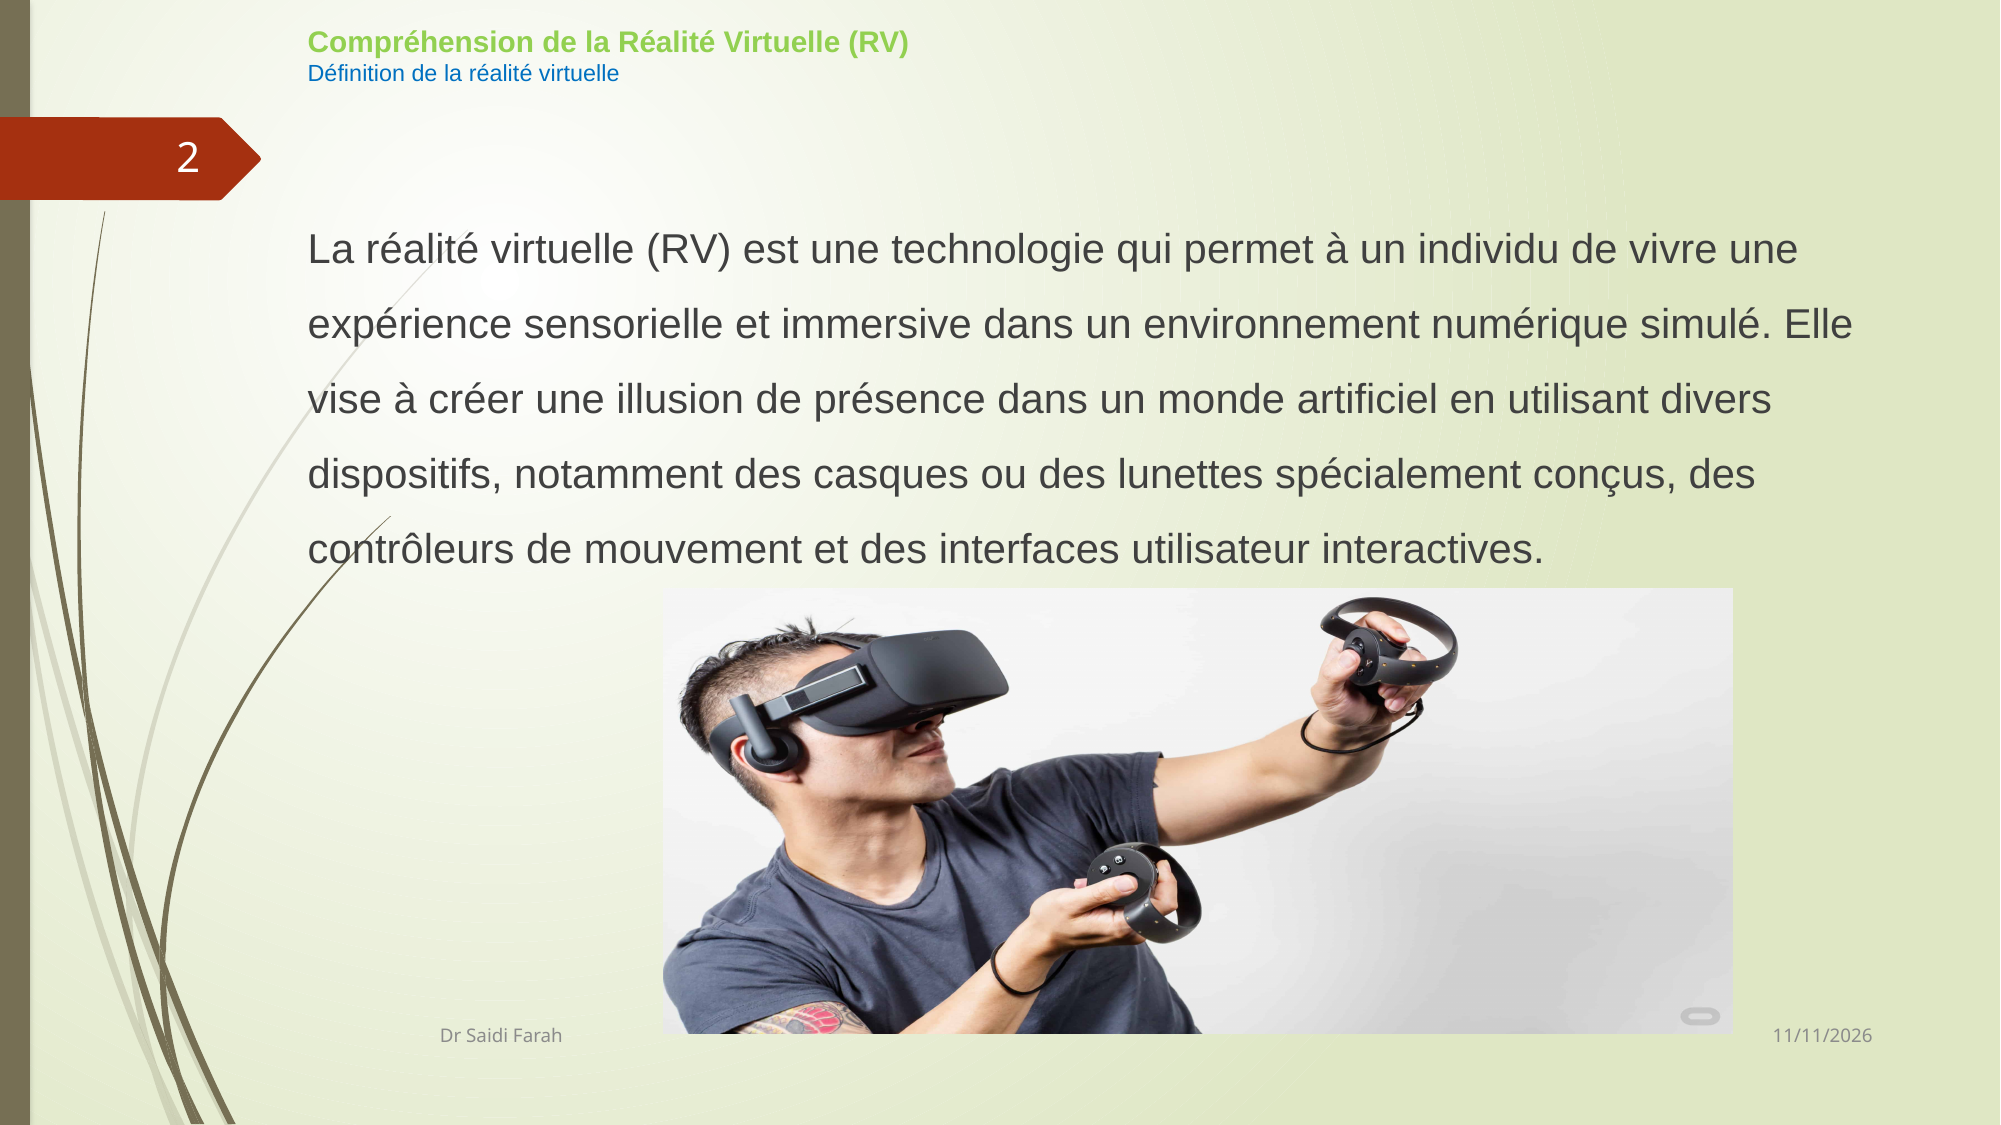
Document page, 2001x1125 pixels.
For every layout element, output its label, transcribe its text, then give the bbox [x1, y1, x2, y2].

picture [662, 588, 1733, 1034]
title Compréhension de la Réalité Virtuelle (RV) Définition de la réalité virtuelle [292, 15, 1755, 156]
slide_number 2 [87, 129, 216, 190]
list La réalité virtuelle (RV) est une technologie qui permet à un individu de vivre une expérience sensorielle et immersive dans un environnement numérique simulé. Elle vise à créer une illusion de présence dans un monde artificiel en utilisant divers dispositifs, notamment des casques ou des lunettes spécialement conçus, des contrôleurs de mouvement et des interfaces utilisateur interactives. [292, 189, 1888, 618]
footer Dr Saidi Farah [424, 1006, 1675, 1067]
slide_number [1699, 1005, 1888, 1067]
